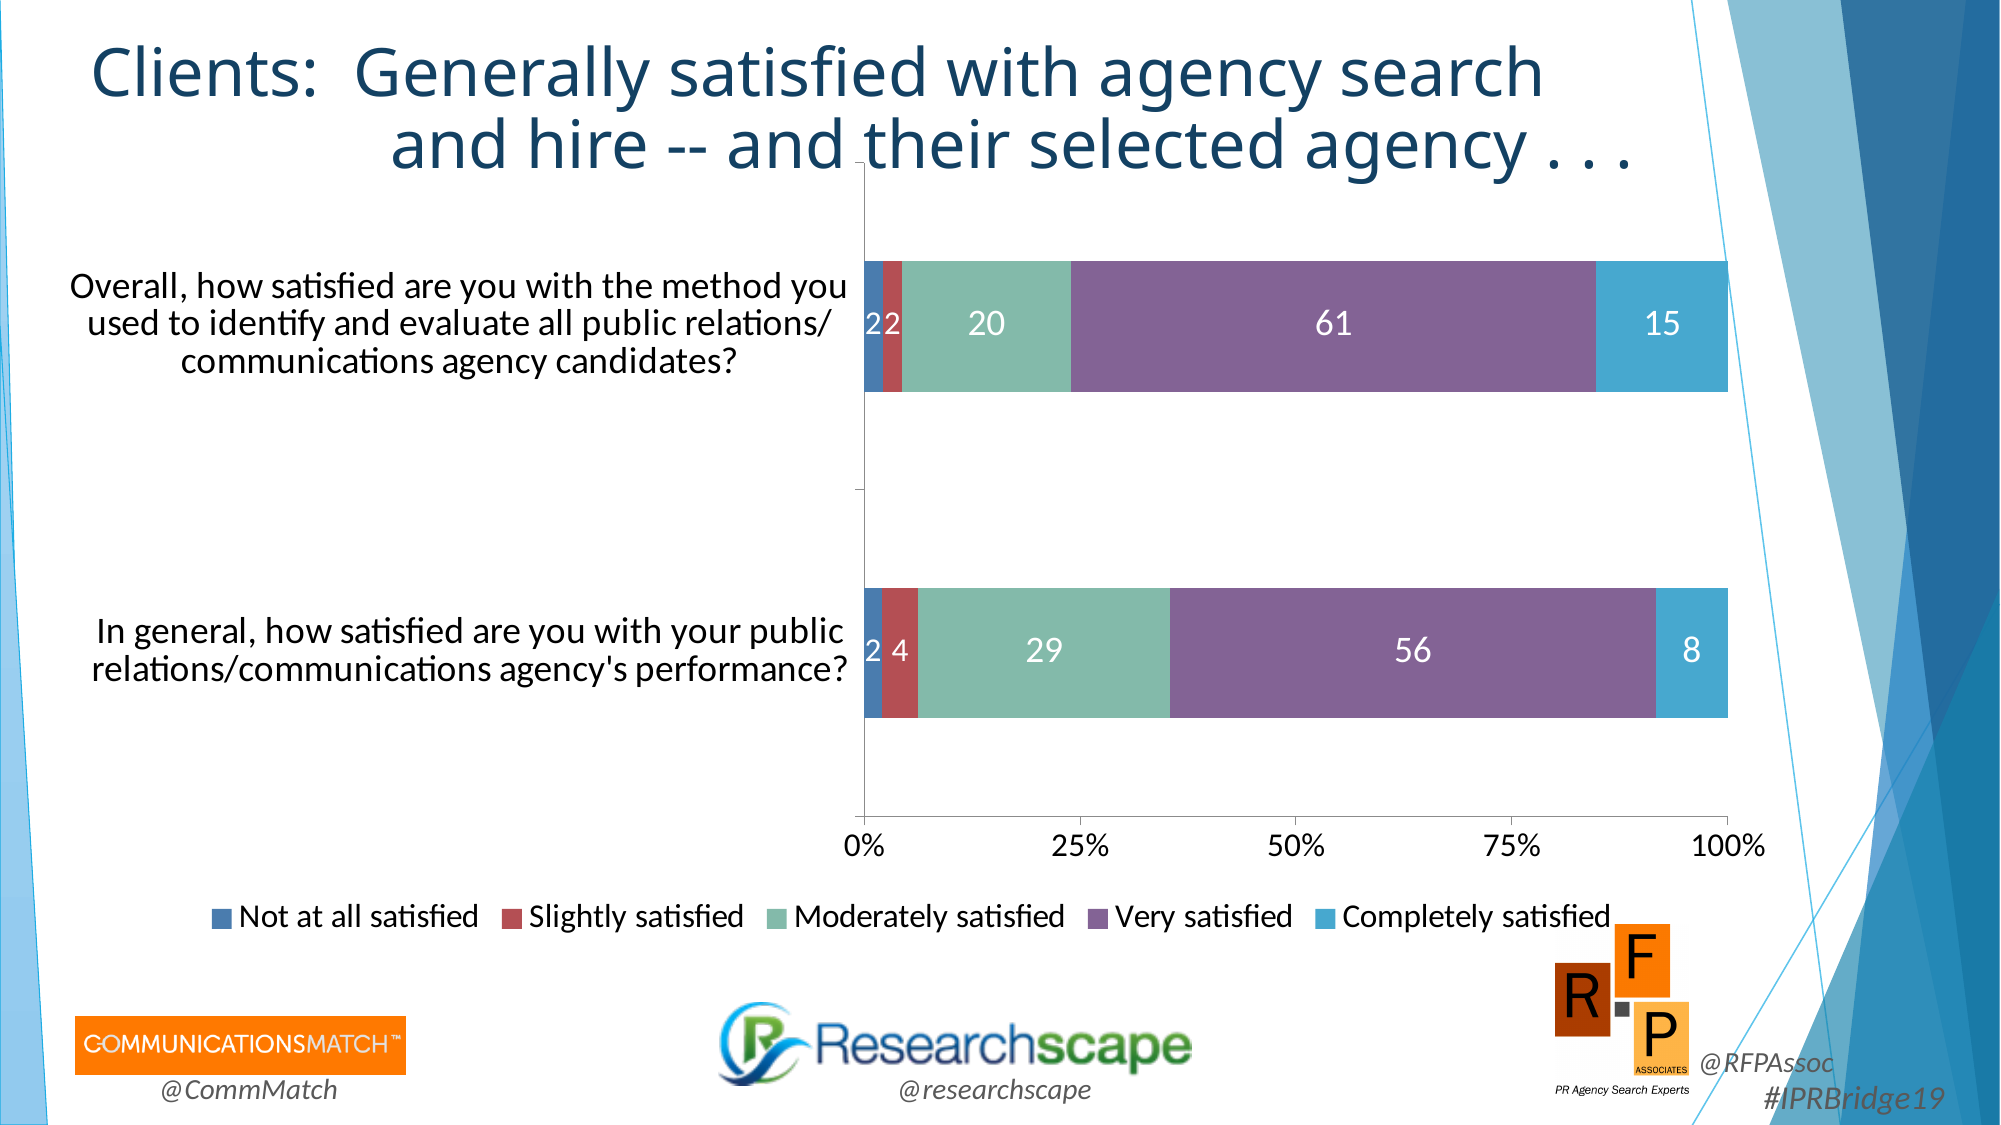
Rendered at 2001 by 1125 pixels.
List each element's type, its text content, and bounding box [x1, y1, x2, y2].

picture [1555, 943, 1689, 1096]
picture [718, 1002, 1192, 1086]
title Clients: Generally satisfied with agency search and hire -- and their selected agency . . . [75, 29, 1692, 75]
picture [75, 1016, 406, 1075]
chart [45, 75, 1778, 943]
picture [904, 1082, 917, 1086]
